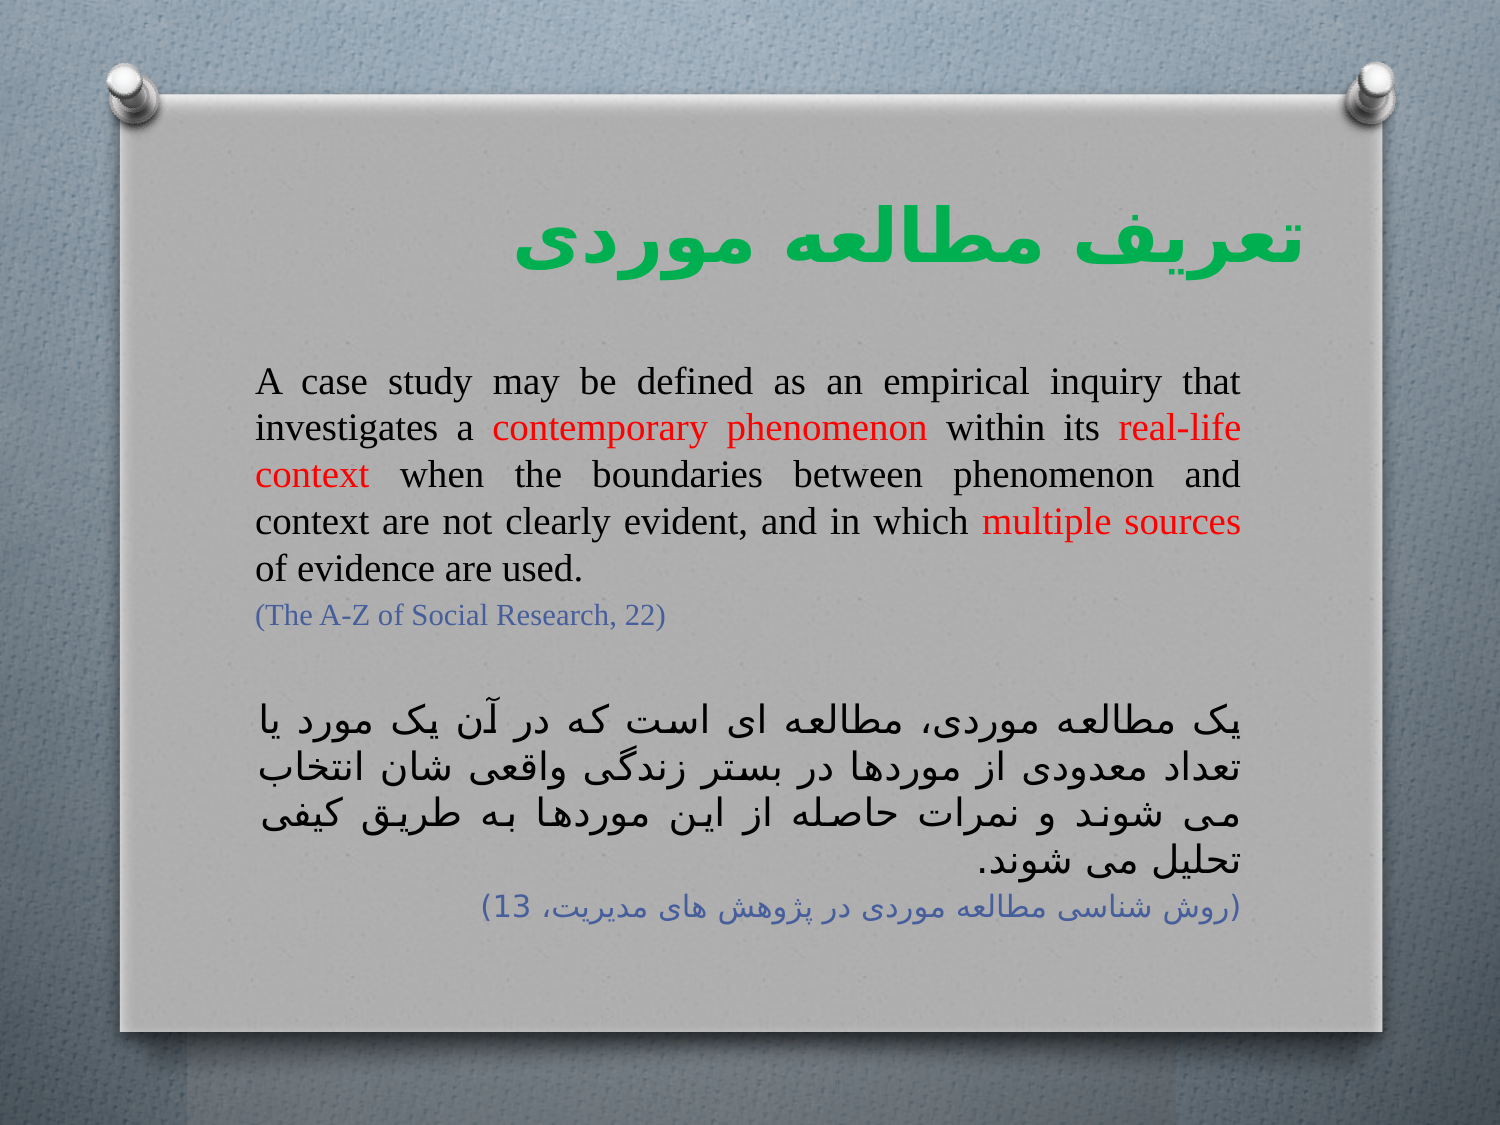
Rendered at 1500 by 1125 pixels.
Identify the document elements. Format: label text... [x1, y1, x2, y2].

picture [1317, 35, 1439, 156]
picture [75, 29, 198, 153]
title تعریف مطالعه موردی [179, 134, 1323, 332]
list A case study may be defined as an empirical inquiry that investigates a contemporary phenomenon within its real-life context when the boundaries between phenomenon and context are not clearly evident, and in which multiple sources of evidence are used. (The A-Z of Social Research, 22) یک مطالعه موردی، مطالعه ای است که در آن یک مورد یا تعداد معدودی از موردها در بستر زندگی واقعی شان انتخاب می شوند و نمرات حاصله از این موردها به طریق کیفی تحلیل می شوند. (روش شناسی مطالعه موردی در پژوهش های مدیریت، 13) [240, 347, 1257, 939]
